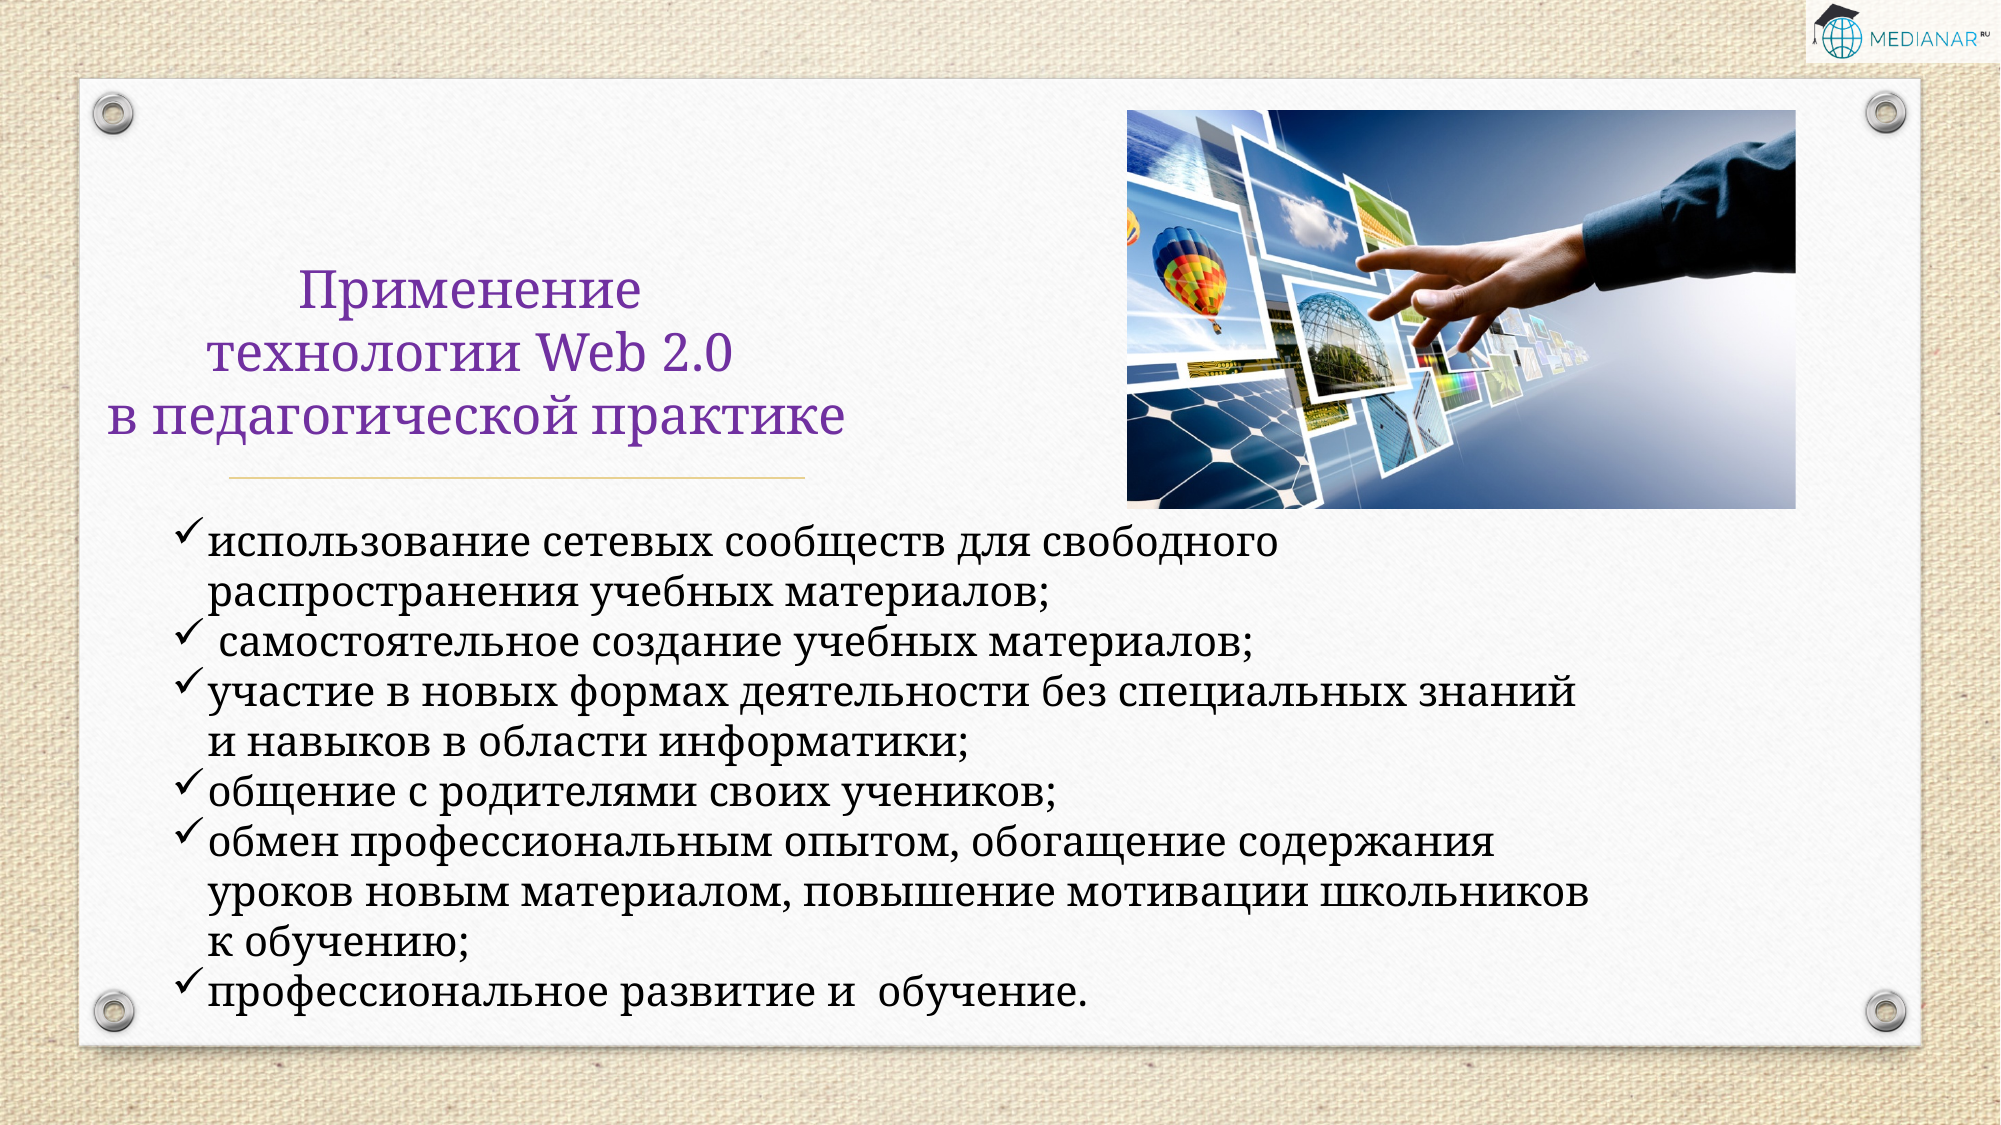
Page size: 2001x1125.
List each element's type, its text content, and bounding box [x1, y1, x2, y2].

picture [0, 0, 2001, 1125]
text_box использование сетевых сообществ для свободного распространения учебных материалов; самостоятельное создание учебных материалов; участие в новых формах деятельности без специальных знаний и навыков в области информатики; общение с родителями своих учеников; обмен профессиональным опытом, обогащение содержания уроков новым материалом, повышение мотивации школьников к обучению; профессиональное развитие и обучение. [157, 507, 1619, 1023]
title Применение технологии Web 2.0 в педагогической практике [92, 227, 863, 453]
